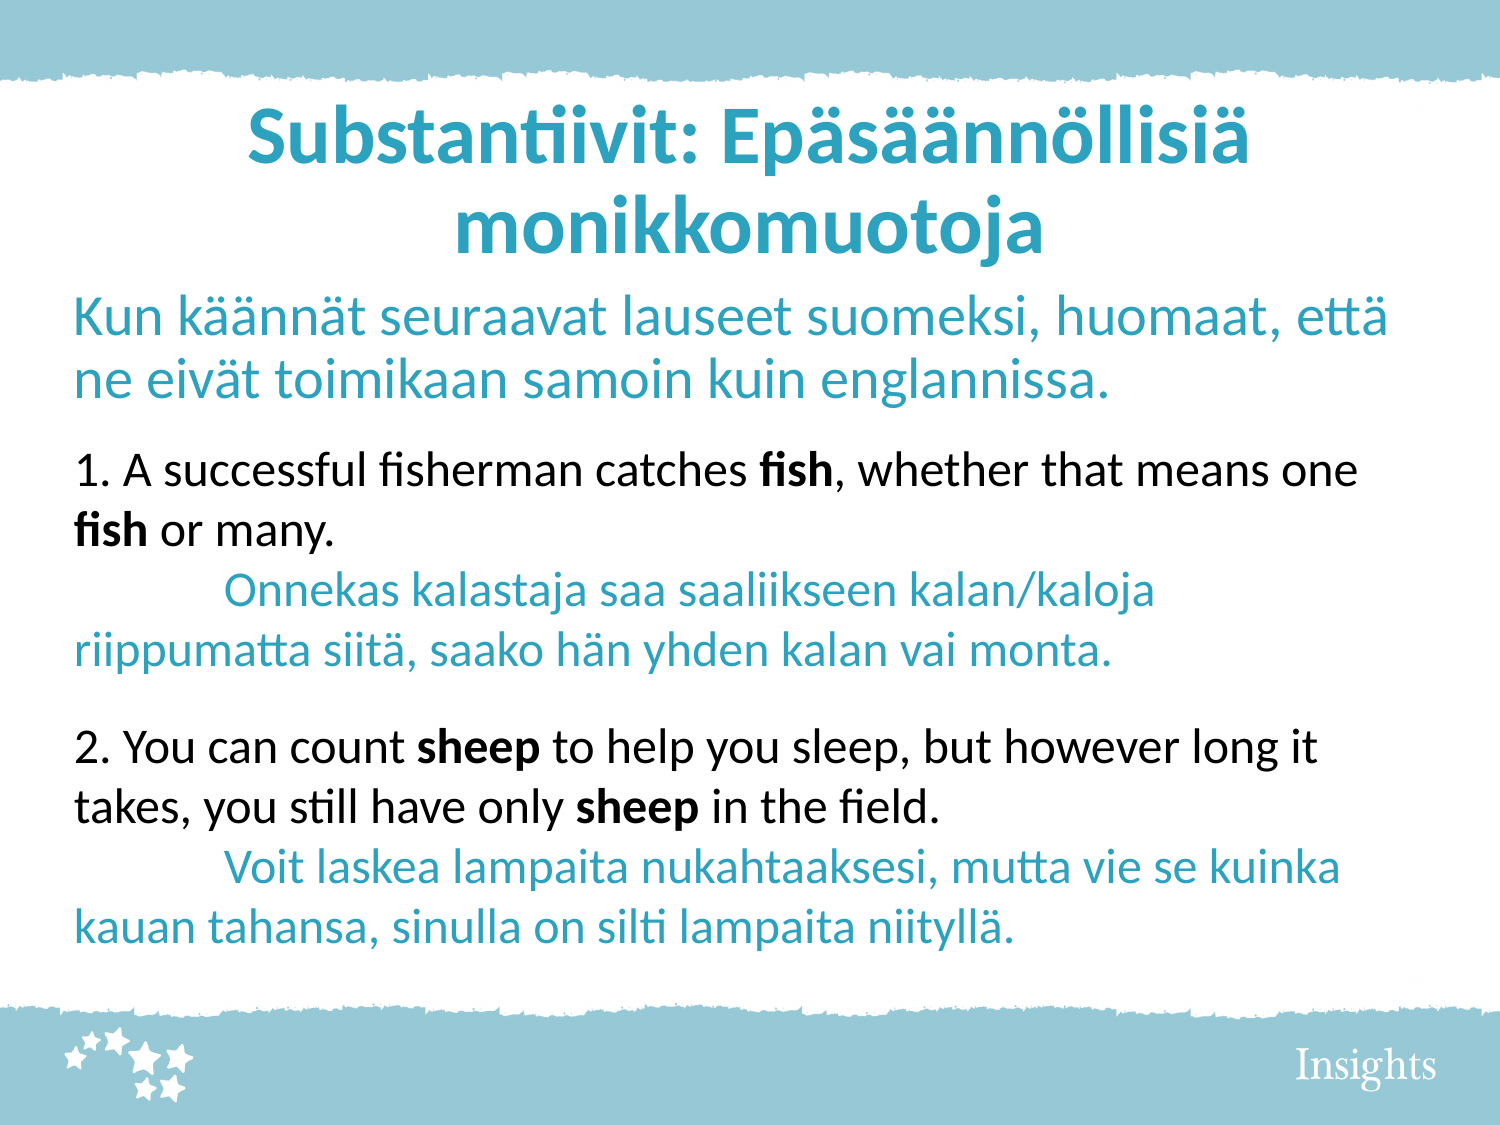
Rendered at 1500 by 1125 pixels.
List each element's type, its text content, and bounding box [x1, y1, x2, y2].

list Kun käännät seuraavat lauseet suomeksi, huomaat, että ne eivät toimikaan samoin kuin englannissa. 1. A successful fisherman catches fish, whether that means one fish or many. Onnekas kalastaja saa saaliikseen kalan/kaloja riippumatta siitä, saako hän yhden kalan vai monta. 2. You can count sheep to help you sleep, but however long it takes, you still have only sheep in the field. Voit laskea lampaita nukahtaaksesi, mutta vie se kuinka kauan tahansa, sinulla on silti lampaita niityllä. [58, 277, 1442, 1023]
picture [0, 0, 1500, 1125]
title Substantiivit: Epäsäännöllisiä monikkomuotoja [123, 125, 1376, 277]
